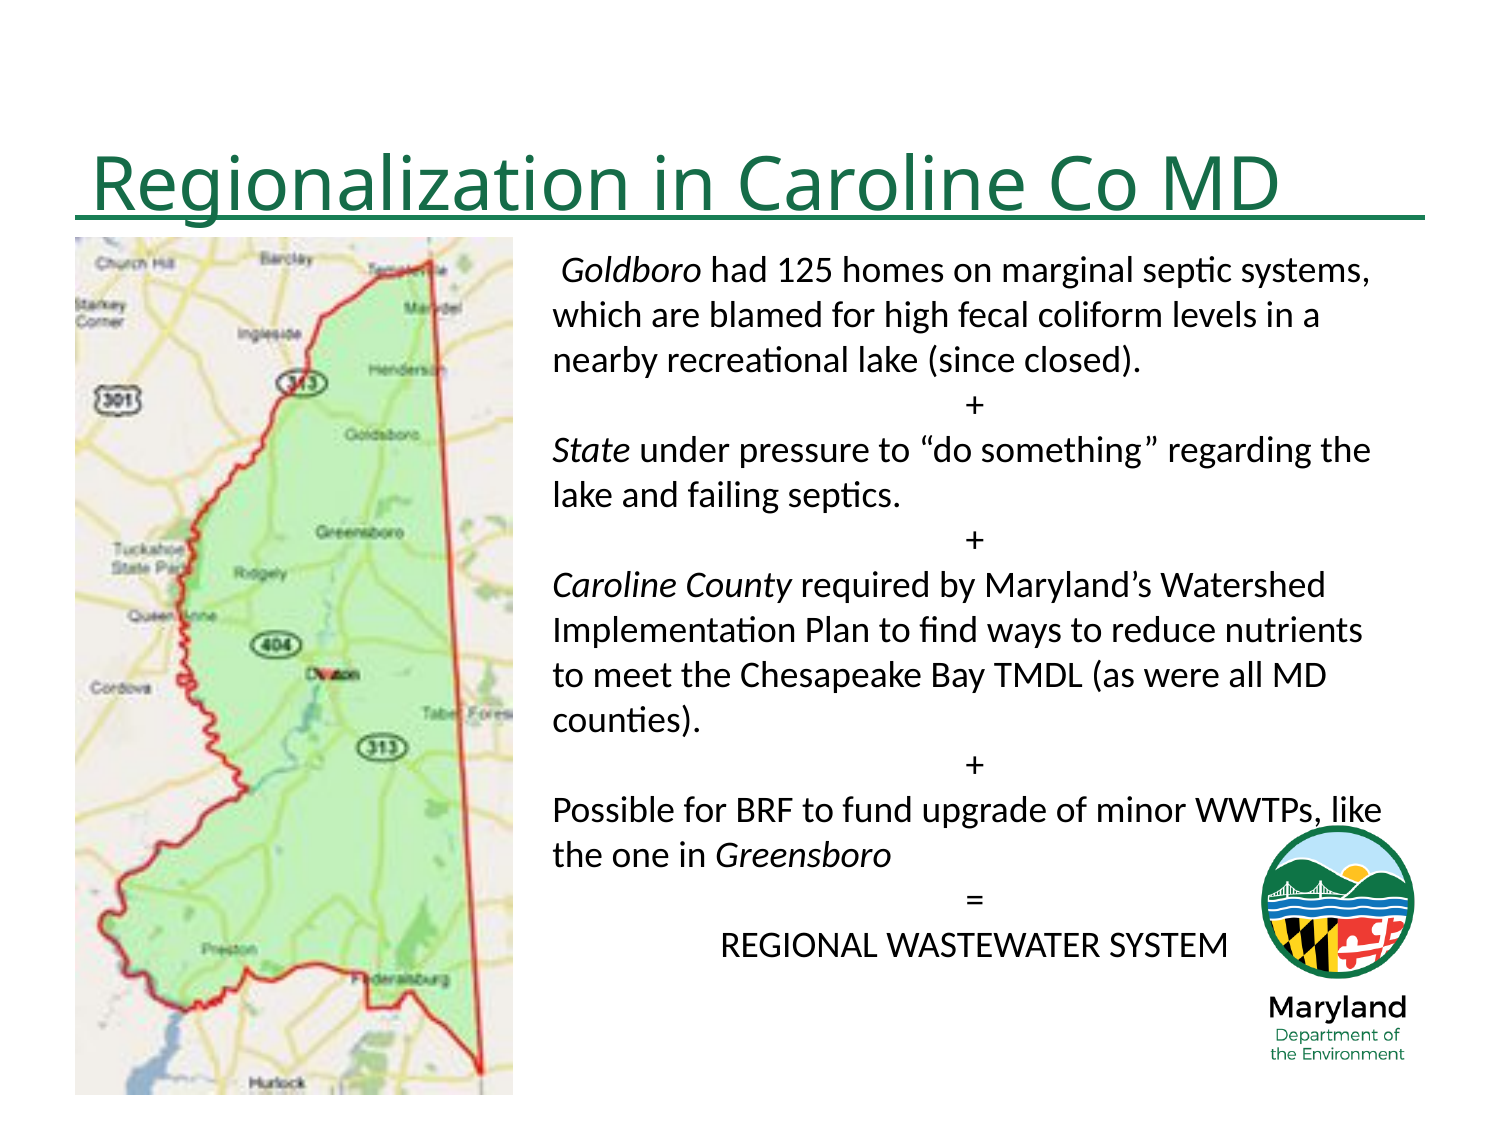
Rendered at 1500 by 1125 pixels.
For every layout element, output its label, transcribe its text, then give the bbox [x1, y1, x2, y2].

text_box Goldboro had 125 homes on marginal septic systems, which are blamed for high fecal coliform levels in a nearby recreational lake (since closed). + State under pressure to “do something” regarding the lake and failing septics. + Caroline County required by Maryland’s Watershed Implementation Plan to find ways to reduce nutrients to meet the Chesapeake Bay TMDL (as were all MD counties). + Possible for BRF to fund upgrade of minor WWTPs, like the one in Greensboro = REGIONAL WASTEWATER SYSTEM [537, 237, 1413, 1063]
picture [1250, 817, 1425, 1075]
title Regionalization in Caroline Co MD [75, 45, 1425, 233]
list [74, 237, 513, 1096]
